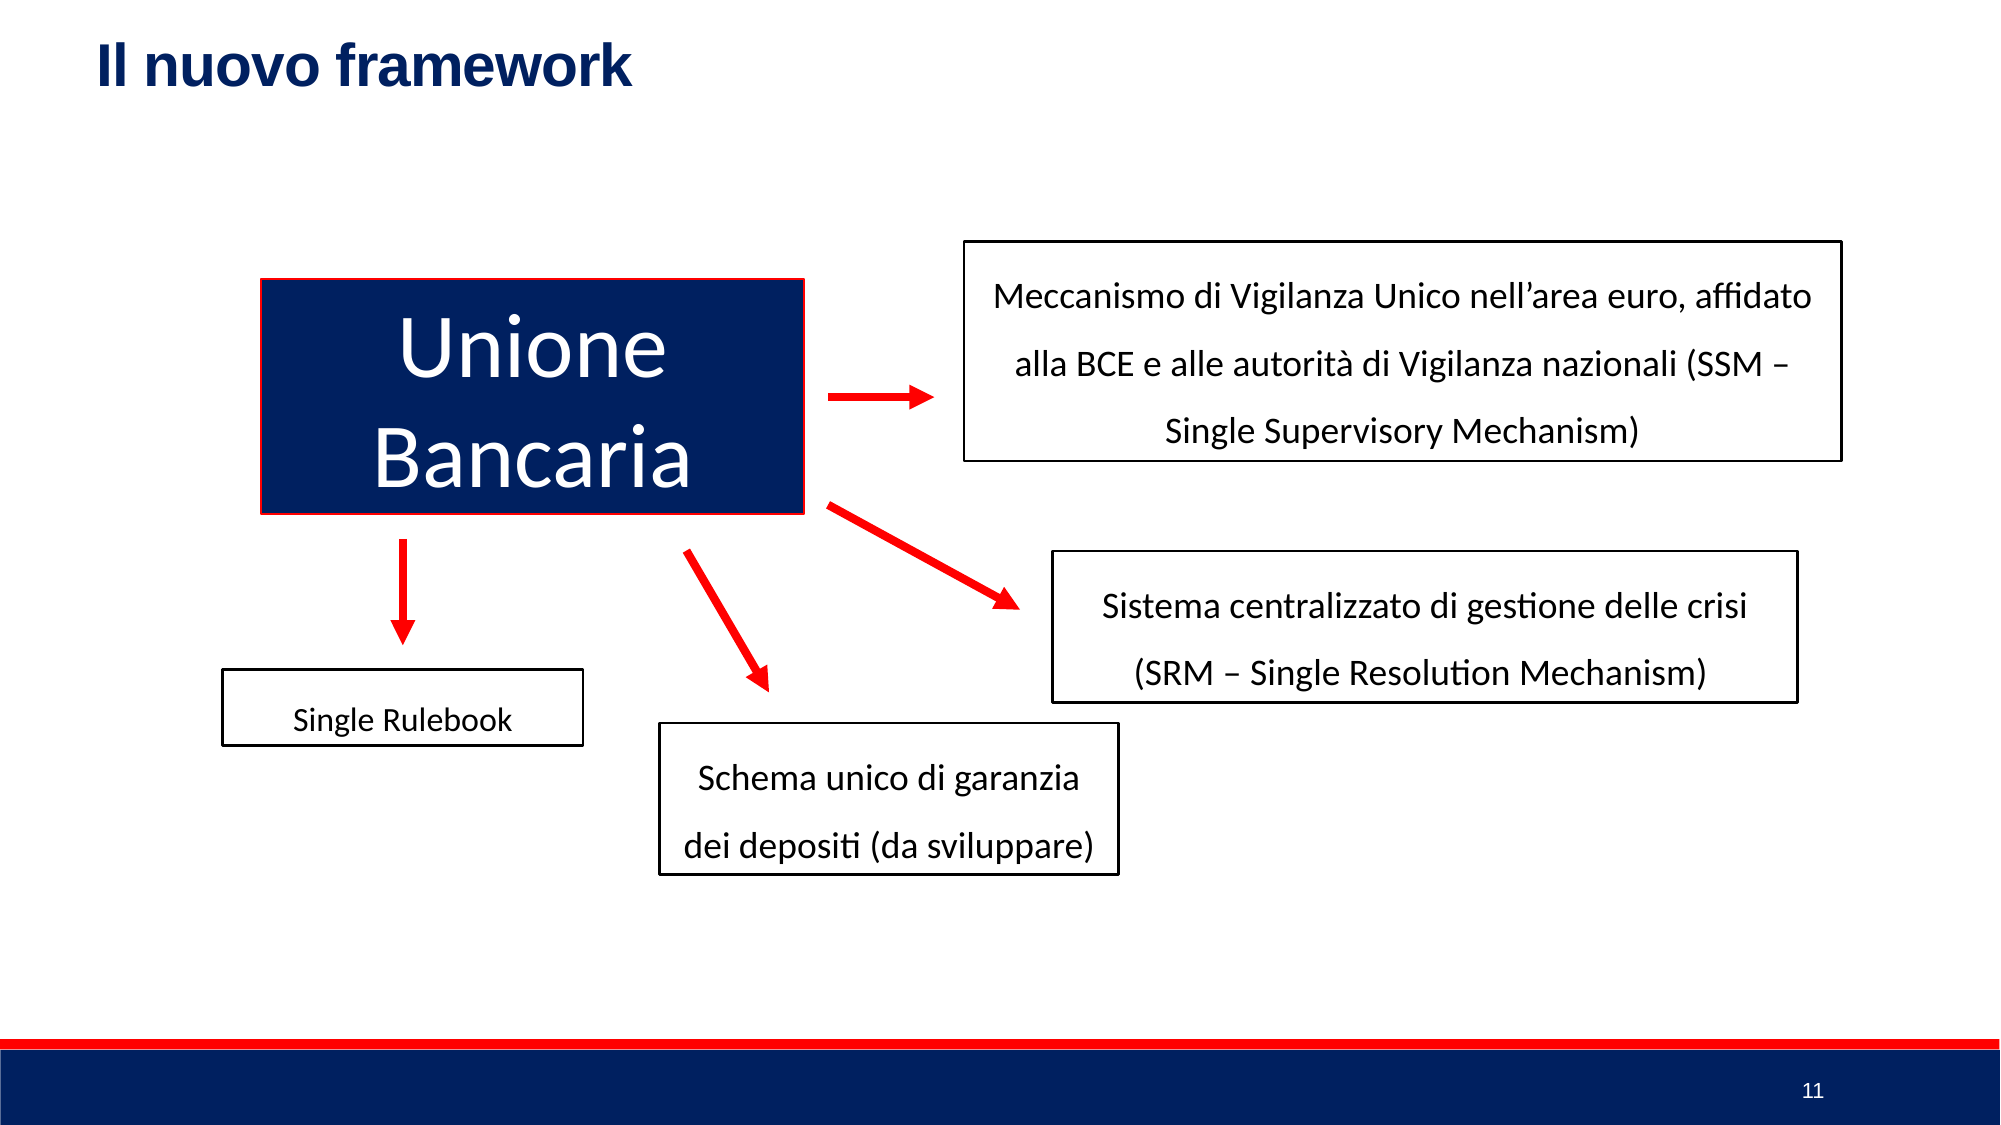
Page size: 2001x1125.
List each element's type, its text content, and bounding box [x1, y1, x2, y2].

title Il nuovo framework [81, 29, 1732, 172]
text_box Schema unico di garanzia dei depositi (da sviluppare) [658, 722, 1120, 876]
text_box Unione Bancaria [260, 278, 805, 515]
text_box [685, 550, 770, 693]
slide_number 11 [1624, 1059, 1840, 1120]
text_box Meccanismo di Vigilanza Unico nell’area euro, affidato alla BCE e alle autorità di Vigilanza nazionali (SSM – Single Supervisory Mechanism) [963, 240, 1843, 462]
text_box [827, 504, 1021, 611]
text_box Sistema centralizzato di gestione delle crisi (SRM – Single Resolution Mechanism) [1051, 550, 1799, 704]
text_box Single Rulebook [221, 668, 584, 747]
